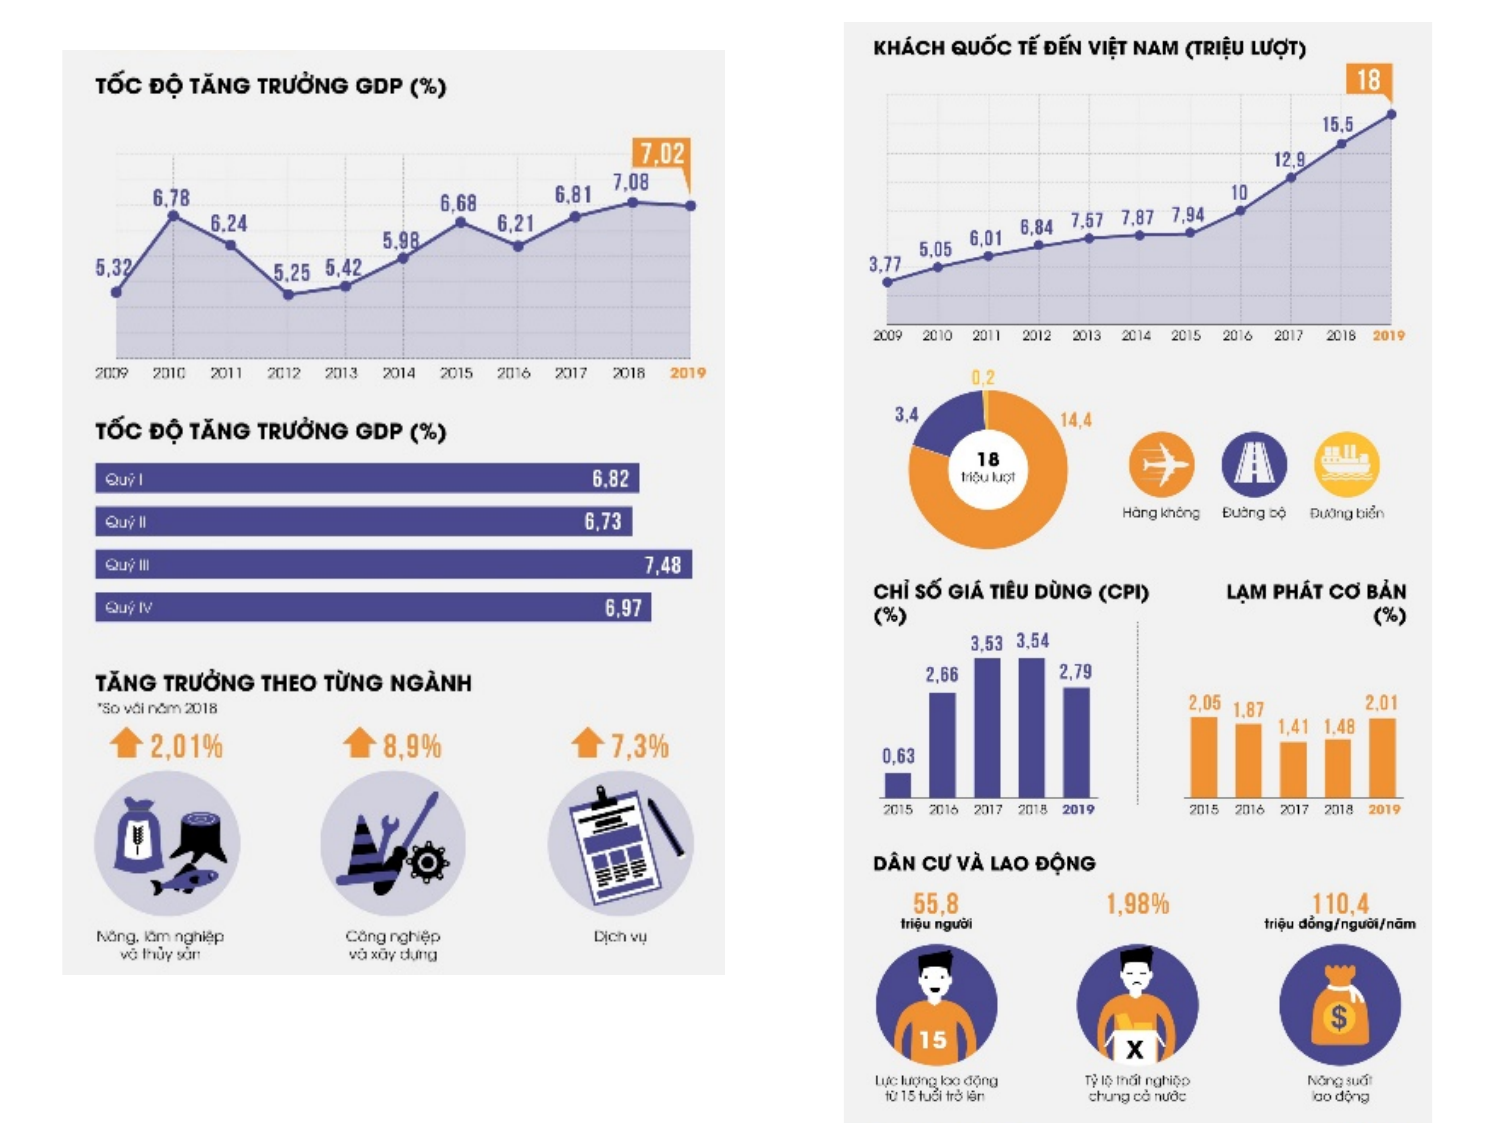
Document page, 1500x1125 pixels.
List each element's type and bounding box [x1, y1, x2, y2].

picture [843, 22, 1433, 1123]
picture [62, 49, 726, 976]
